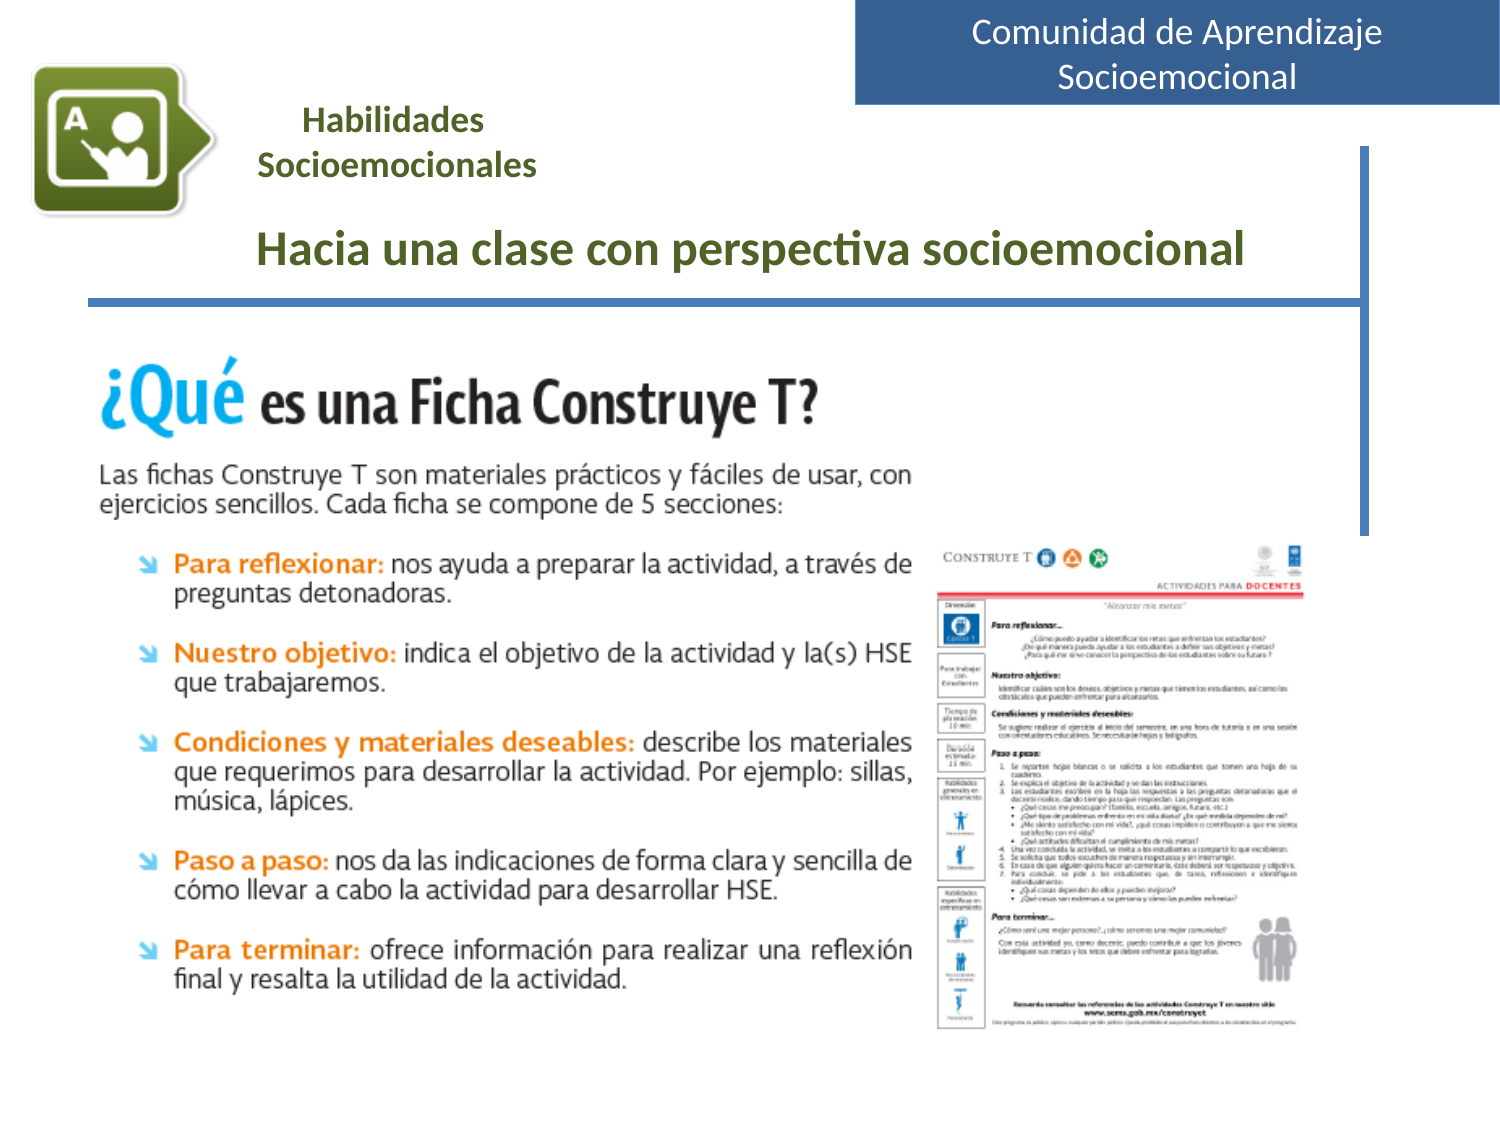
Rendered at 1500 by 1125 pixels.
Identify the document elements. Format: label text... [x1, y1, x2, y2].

text_box Hacia una clase con perspectiva socioemocional [242, 208, 1328, 283]
picture [30, 62, 219, 219]
text_box Habilidades Socioemocionales [242, 87, 553, 193]
picture [30, 340, 1328, 1039]
text_box Comunidad de Aprendizaje Socioemocional [855, 0, 1500, 105]
